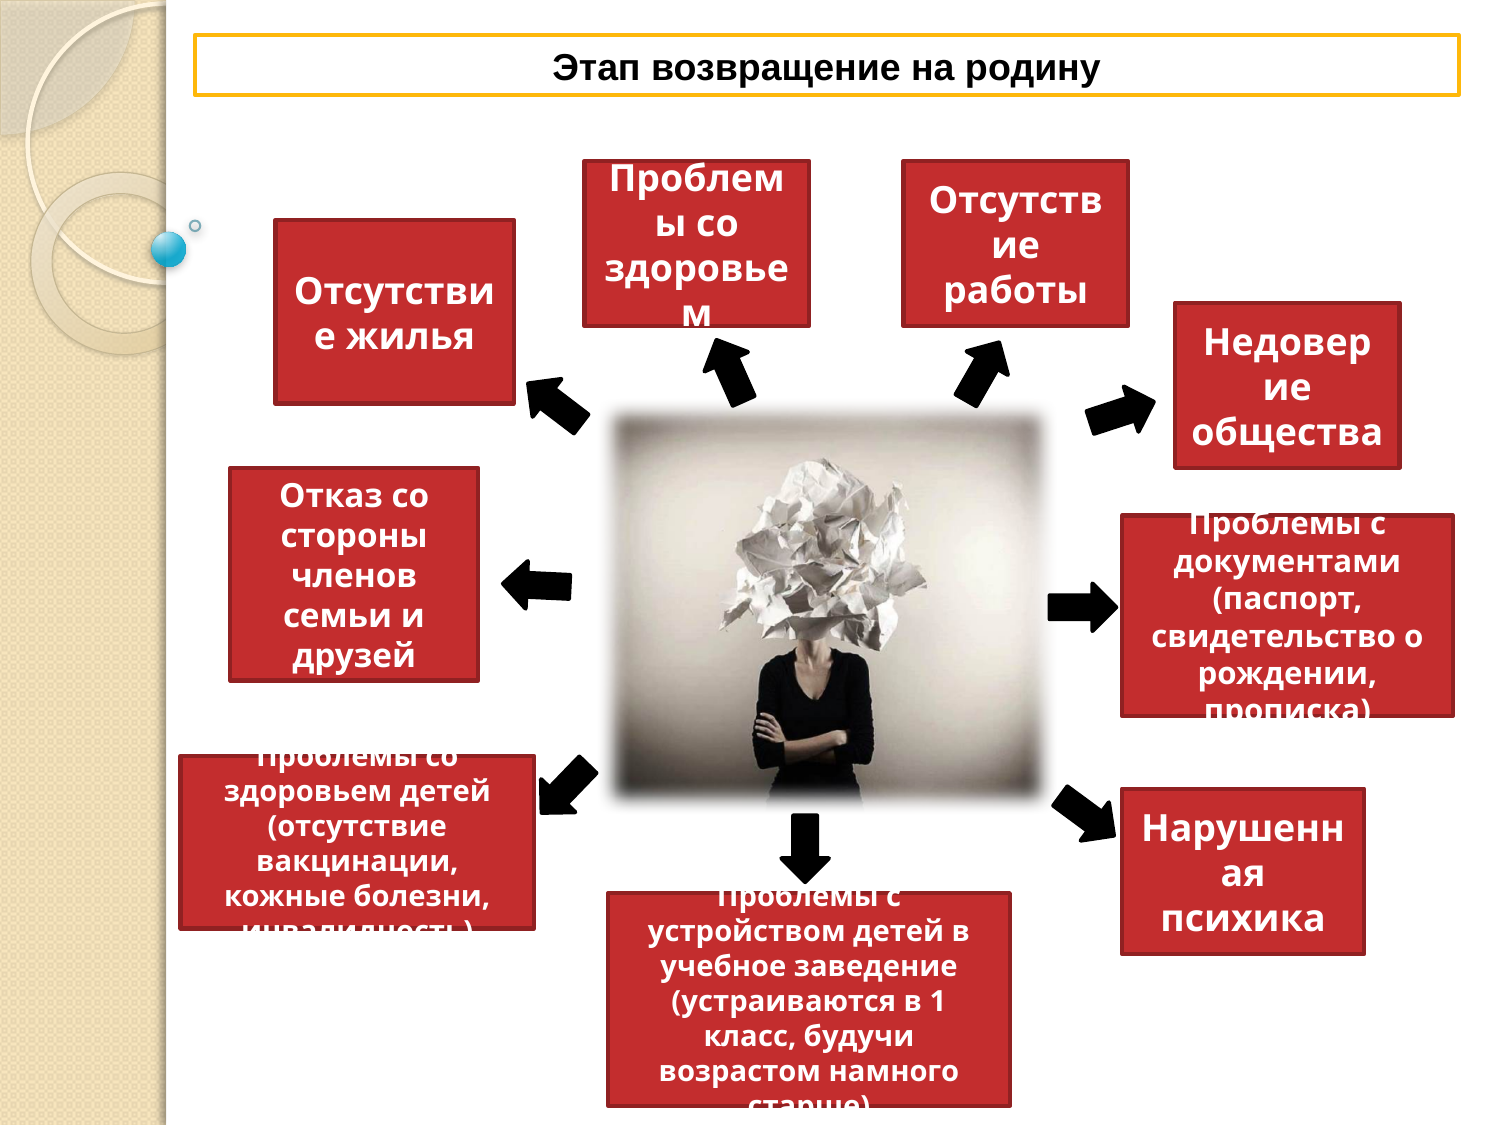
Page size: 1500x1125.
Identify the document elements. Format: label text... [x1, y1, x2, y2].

text_box Отсутствие работы [901, 159, 1130, 328]
picture [596, 397, 1058, 817]
text_box [1065, 581, 1119, 633]
text_box Проблемы с устройством детей в учебное заведение (устраиваются в 1 класс, будучи возрастом намного старше) [606, 891, 1012, 1108]
text_box [538, 754, 589, 815]
text_box Отсутствие жилья [273, 218, 516, 406]
text_box [953, 340, 1010, 394]
text_box Проблемы со здоровьем детей (отсутствие вакцинации, кожные болезни, инвалидность) [178, 754, 536, 931]
text_box Проблемы со здоровьем [582, 159, 811, 328]
text_box [526, 376, 589, 436]
text_box Нарушенная психика [1120, 787, 1366, 956]
text_box [1064, 784, 1116, 843]
text_box Проблемы с документами (паспорт, свидетельство о рождении, прописка) [1120, 513, 1455, 718]
text_box Этап возвращение на родину [193, 33, 1461, 97]
text_box [500, 559, 573, 611]
text_box Отказ со стороны членов семьи и друзей [228, 466, 480, 683]
text_box Недоверие общества [1173, 301, 1402, 470]
text_box [779, 827, 831, 885]
text_box [702, 338, 756, 394]
text_box [1084, 384, 1156, 436]
